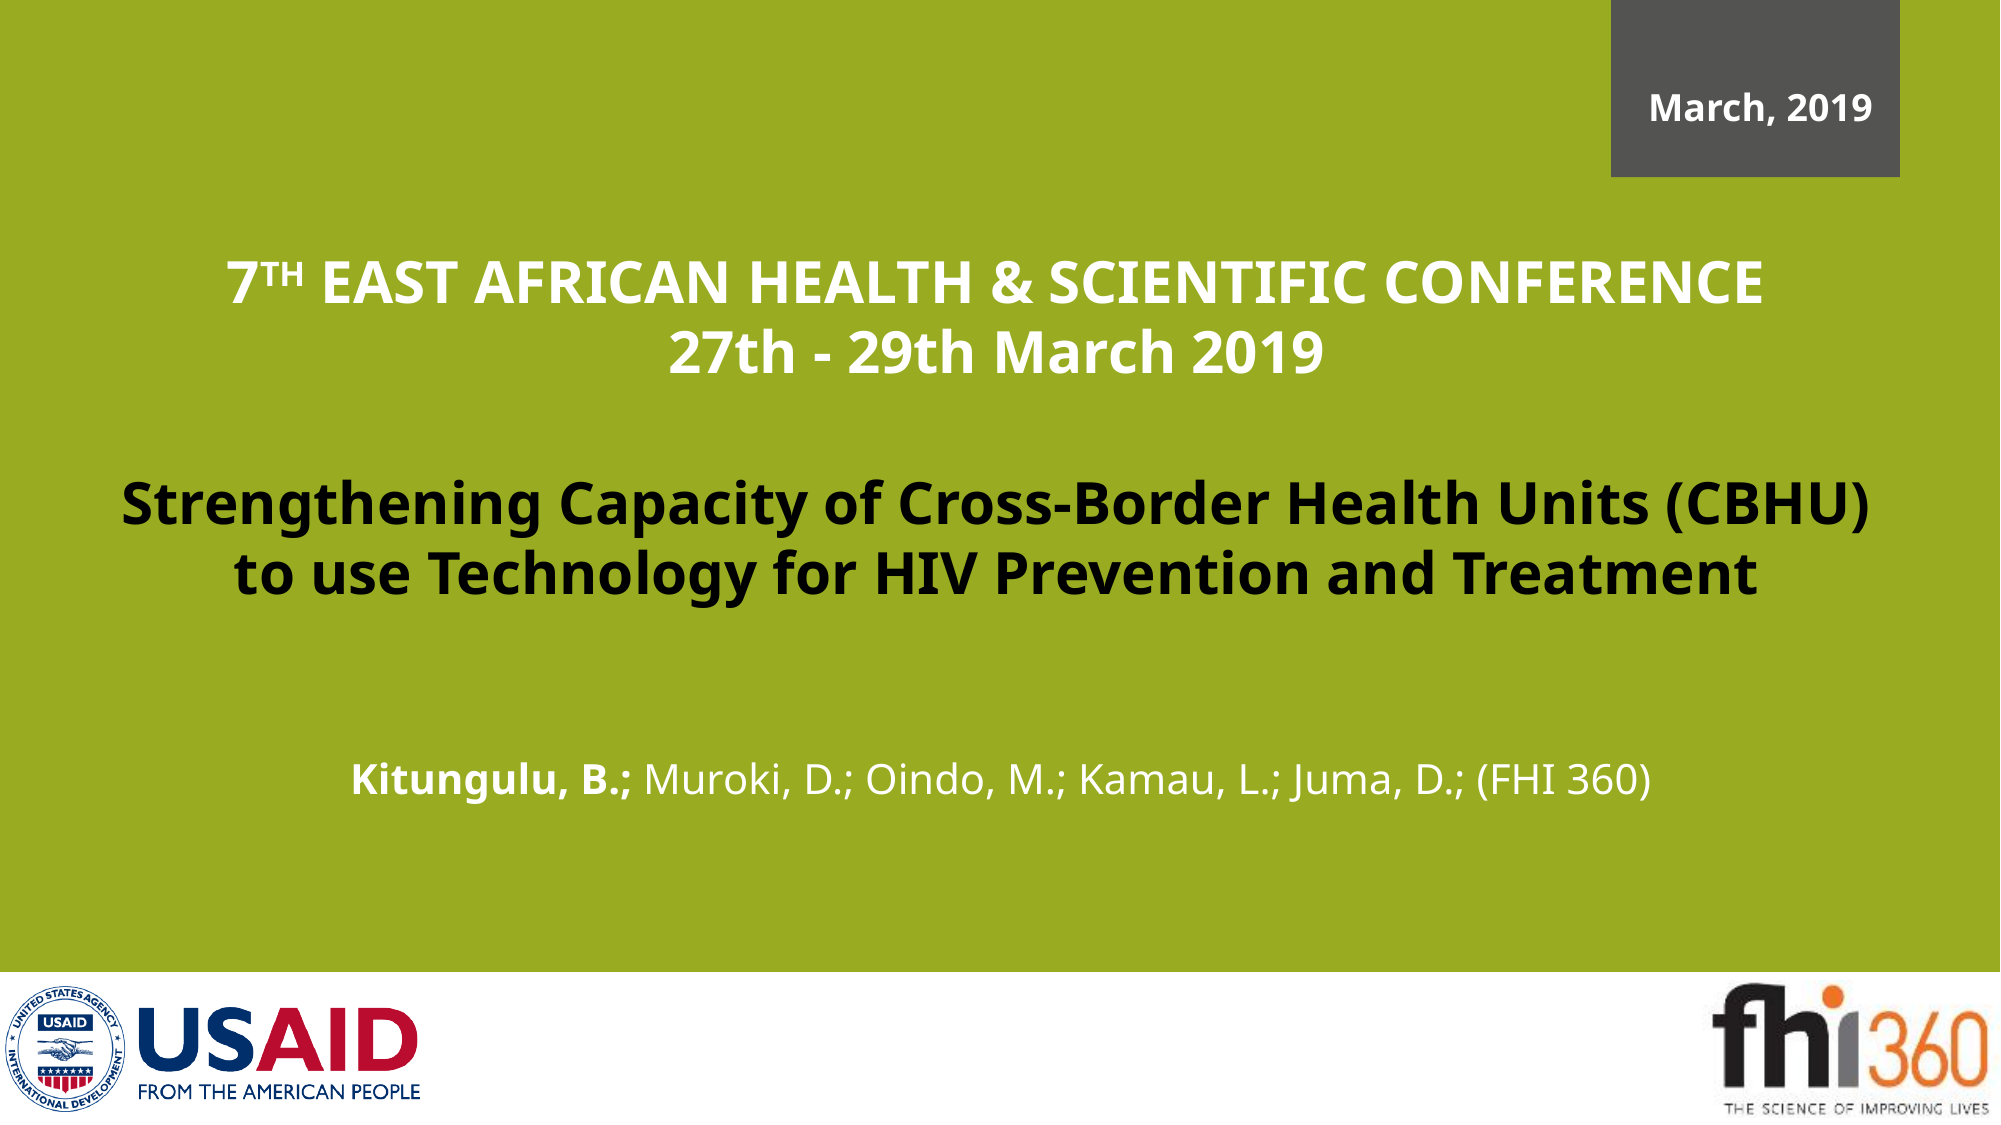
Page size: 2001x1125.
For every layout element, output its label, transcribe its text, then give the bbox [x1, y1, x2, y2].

picture [1702, 980, 2000, 1118]
text_box Strengthening Capacity of Cross-Border Health Units (CBHU) to use Technology for HIV Prevention and Treatment [99, 458, 1894, 638]
text_box Kitungulu, B.; Muroki, D.; Oindo, M.; Kamau, L.; Juma, D.; (FHI 360) [250, 745, 1751, 804]
picture [0, 980, 425, 1121]
text_box March, 2019 [1624, 34, 1897, 131]
text_box 7TH EAST AFRICAN HEALTH & SCIENTIFIC CONFERENCE 27th - 29th March 2019 [12, 237, 1980, 439]
